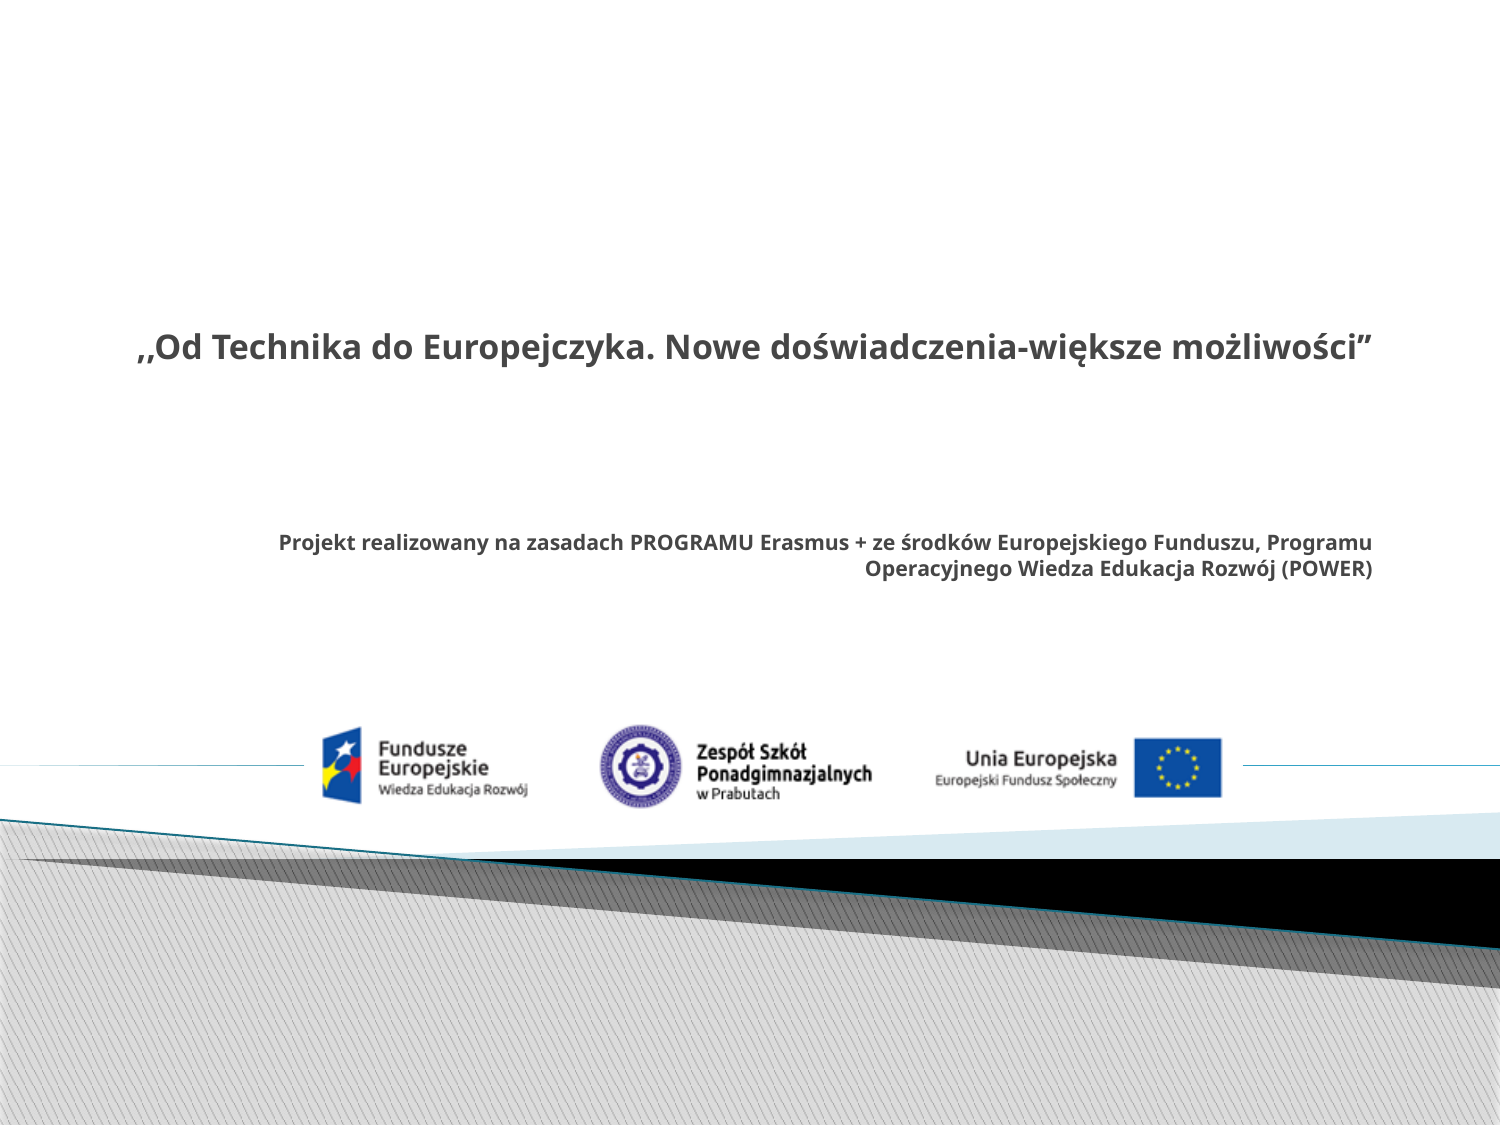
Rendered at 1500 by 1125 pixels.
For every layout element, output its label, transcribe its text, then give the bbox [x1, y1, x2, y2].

picture [304, 714, 1243, 820]
picture [5, 859, 1500, 989]
title ,,Od Technika do Europejczyka. Nowe doświadczenia-większe możliwości’’ Projekt realizowany na zasadach PROGRAMU Erasmus + ze środków Europejskiego Funduszu, Programu Operacyjnego Wiedza Edukacja Rozwój (POWER) [112, 287, 1388, 588]
